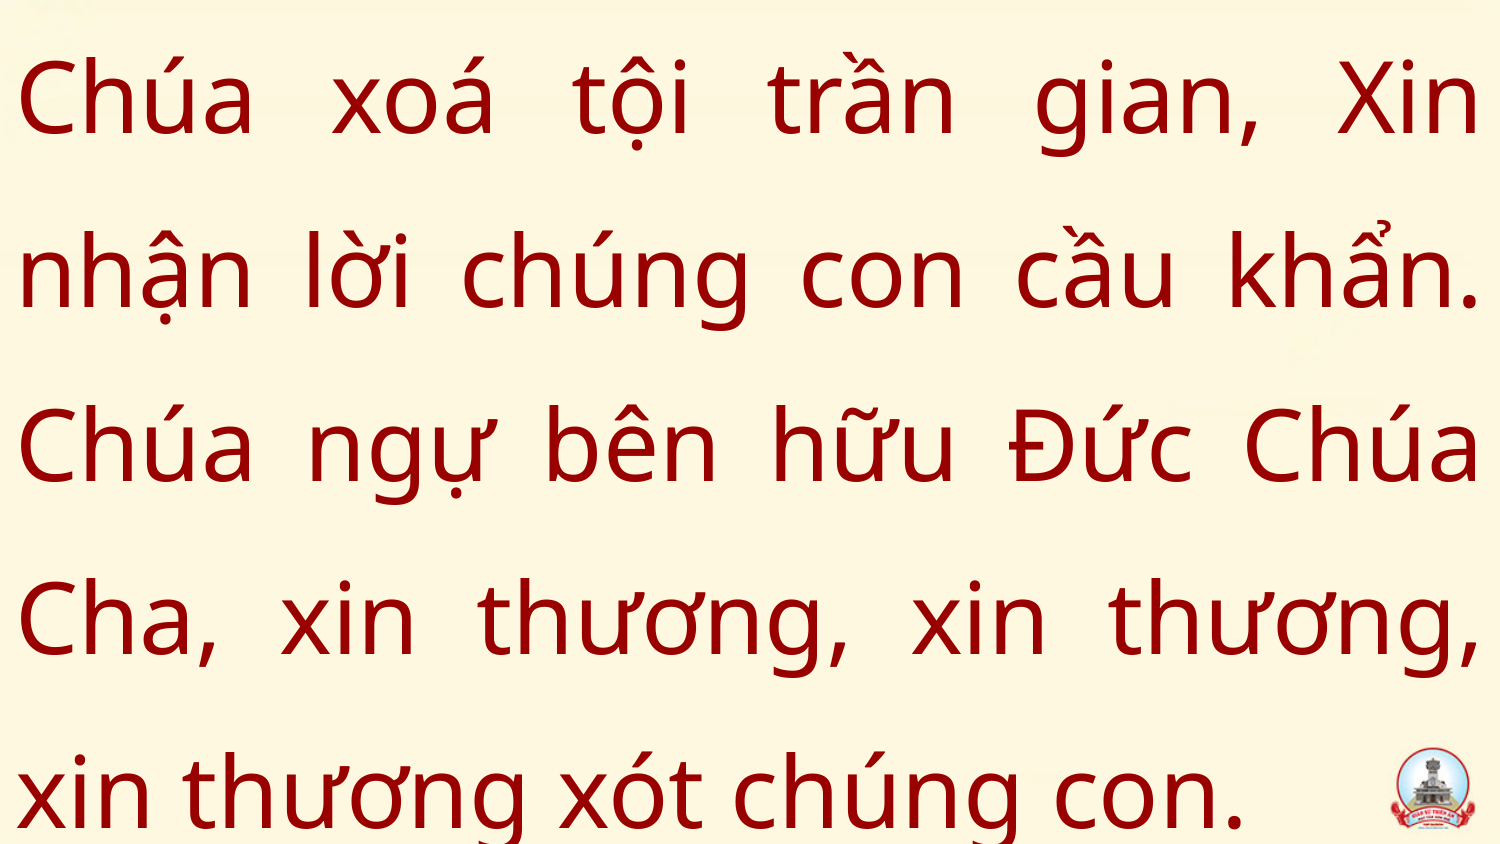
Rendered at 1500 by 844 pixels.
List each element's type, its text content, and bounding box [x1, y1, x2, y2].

list Chúa xoá tội trần gian, Xin nhận lời chúng con cầu khẩn. Chúa ngự bên hữu Đức Chúa Cha, xin thương, xin thương, xin thương xót chúng con. [0, 0, 1500, 844]
